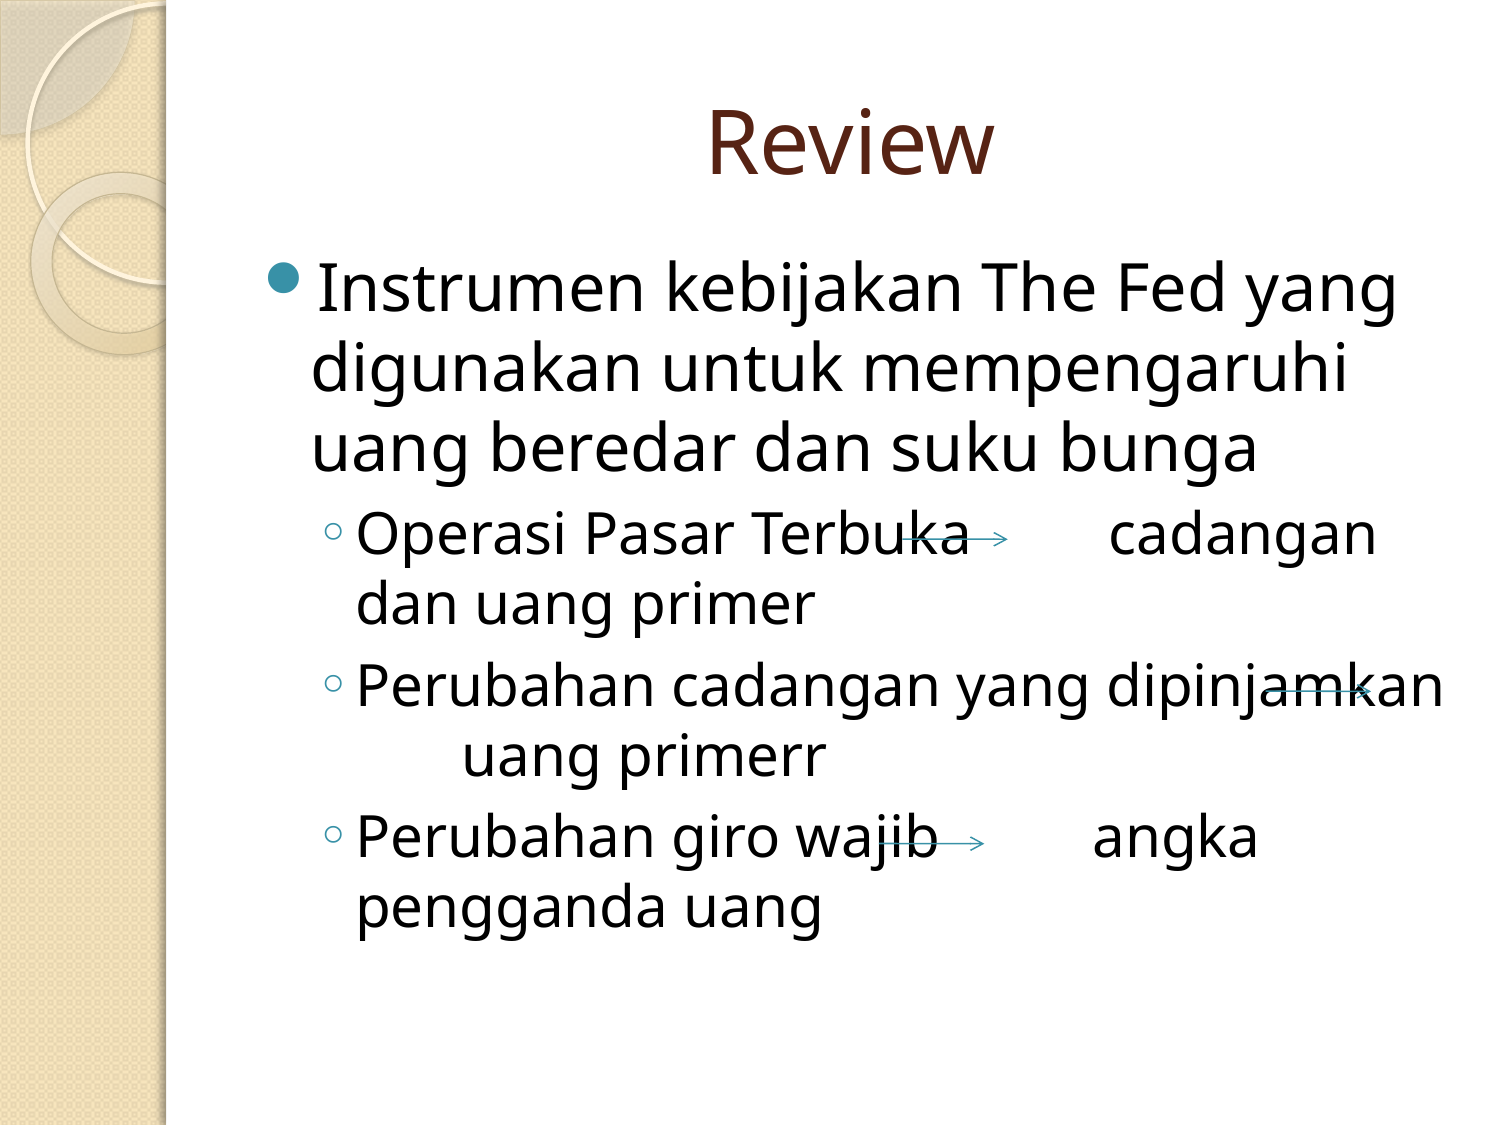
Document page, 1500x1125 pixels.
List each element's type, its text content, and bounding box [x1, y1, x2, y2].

title Review [235, 45, 1466, 233]
list Instrumen kebijakan The Fed yang digunakan untuk mempengaruhi uang beredar dan suku bunga Operasi Pasar Terbuka cadangan dan uang primer Perubahan cadangan yang dipinjamkan uang primerr Perubahan giro wajib angka pengganda uang [235, 237, 1466, 1025]
